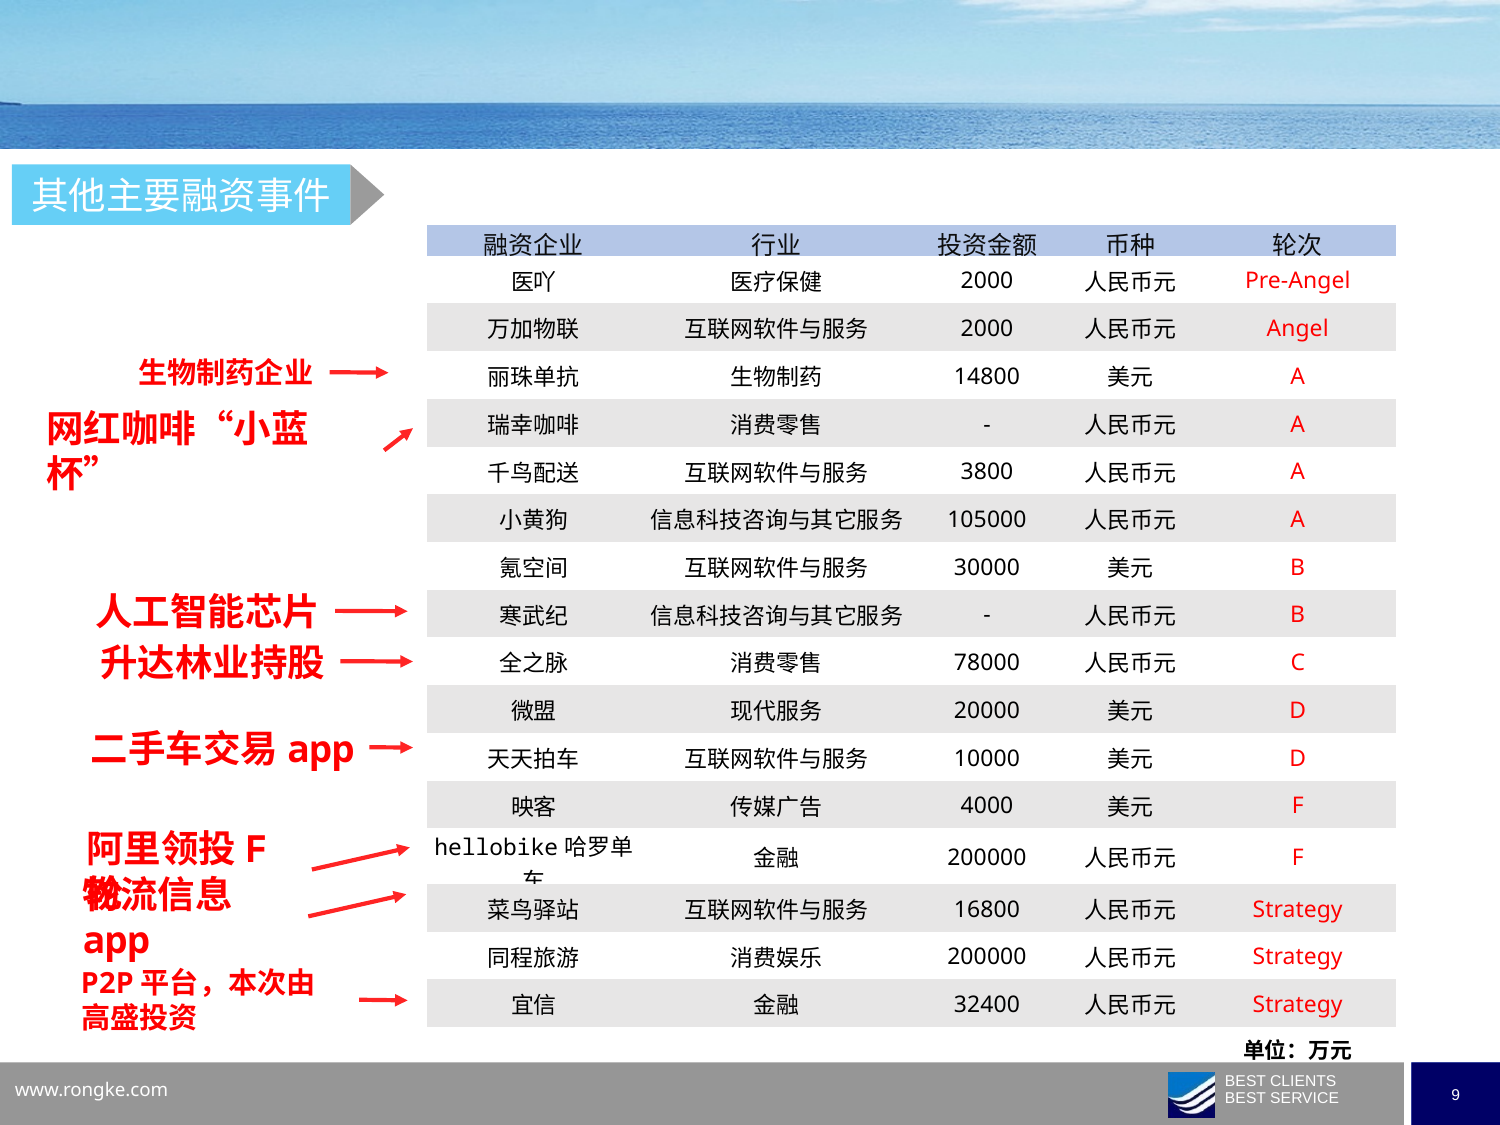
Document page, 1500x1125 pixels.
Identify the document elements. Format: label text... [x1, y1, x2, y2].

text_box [83, 717, 413, 778]
table_cell 千鸟配送 [427, 447, 641, 494]
table_cell 金融 [641, 979, 912, 1027]
table_cell 同程旅游 [427, 932, 641, 979]
table_cell 医疗保健 [641, 256, 912, 303]
table_cell 消费零售 [641, 637, 912, 685]
table_cell 金融 [641, 828, 912, 884]
table_cell 传媒广告 [641, 781, 912, 828]
table_cell 2000 [912, 256, 1062, 303]
table_cell 14800 [912, 351, 1062, 399]
picture [1168, 1072, 1215, 1118]
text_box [66, 957, 408, 1044]
table_cell 全之脉 [427, 637, 641, 685]
table_header 轮次 [1200, 225, 1396, 256]
table_cell [427, 1027, 641, 1070]
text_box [123, 347, 389, 397]
table_cell 美元 [1062, 351, 1200, 399]
table_cell 互联网软件与服务 [641, 303, 912, 351]
table_cell 生物制药 [641, 351, 912, 399]
table_cell [1062, 1027, 1200, 1070]
table_cell A [1200, 494, 1396, 542]
table_cell Pre-Angel [1200, 256, 1396, 303]
table_cell 2000 [912, 303, 1062, 351]
table_cell 万加物联 [427, 303, 641, 351]
table_cell F [1200, 828, 1396, 884]
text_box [67, 863, 407, 925]
table_cell 20000 [912, 685, 1062, 733]
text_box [83, 631, 413, 692]
table_cell 人民币元 [1062, 637, 1200, 685]
table_cell 医吖 [427, 256, 641, 303]
table_cell A [1200, 399, 1396, 447]
table_cell 人民币元 [1062, 256, 1200, 303]
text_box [11, 164, 385, 225]
table_cell 200000 [912, 932, 1062, 979]
table_cell 小黄狗 [427, 494, 641, 542]
table_cell - [912, 590, 1062, 637]
table_cell 人民币元 [1062, 828, 1200, 884]
table_cell 16800 [912, 884, 1062, 932]
table_cell 78000 [912, 637, 1062, 685]
table_cell 美元 [1062, 685, 1200, 733]
table_cell C [1200, 637, 1396, 685]
table_cell 人民币元 [1062, 979, 1200, 1027]
table_cell Strategy [1200, 932, 1396, 979]
table_cell 人民币元 [1062, 590, 1200, 637]
table_cell 人民币元 [1062, 884, 1200, 932]
table_cell 天天拍车 [427, 733, 641, 781]
table_cell 人民币元 [1062, 494, 1200, 542]
table_cell hellobike哈罗单车 [427, 828, 641, 884]
table_cell 丽珠单抗 [427, 351, 641, 399]
table_cell 美元 [1062, 733, 1200, 781]
table_cell 美元 [1062, 781, 1200, 828]
table_cell - [912, 399, 1062, 447]
table_cell 微盟 [427, 685, 641, 733]
table_cell [641, 1027, 912, 1070]
table_cell 32400 [912, 979, 1062, 1027]
table_cell 3800 [912, 447, 1062, 494]
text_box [71, 817, 410, 878]
table_cell 互联网软件与服务 [641, 884, 912, 932]
table_cell 消费娱乐 [641, 932, 912, 979]
table_cell 信息科技咨询与其它服务 [641, 590, 912, 637]
table_cell 映客 [427, 781, 641, 828]
table_cell 互联网软件与服务 [641, 447, 912, 494]
table_cell 寒武纪 [427, 590, 641, 637]
table_cell 互联网软件与服务 [641, 733, 912, 781]
table_cell 30000 [912, 542, 1062, 590]
table_cell 宜信 [427, 979, 641, 1027]
table_cell 菜鸟驿站 [427, 884, 641, 932]
table_cell 互联网软件与服务 [641, 542, 912, 590]
table_cell D [1200, 733, 1396, 781]
table_cell B [1200, 542, 1396, 590]
table_header 融资企业 [427, 225, 641, 256]
table_cell 4000 [912, 781, 1062, 828]
table_cell Angel [1200, 303, 1396, 351]
table_header 行业 [641, 225, 912, 256]
table_cell 美元 [1062, 542, 1200, 590]
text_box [78, 580, 408, 642]
table_cell 瑞幸咖啡 [427, 399, 641, 447]
table_cell 现代服务 [641, 685, 912, 733]
table_header 币种 [1062, 225, 1200, 256]
table_cell F [1200, 781, 1396, 828]
table_cell 200000 [912, 828, 1062, 884]
table_cell B [1200, 590, 1396, 637]
table_cell 消费零售 [641, 399, 912, 447]
table_cell Strategy [1200, 979, 1396, 1027]
table_cell 人民币元 [1062, 399, 1200, 447]
table_cell D [1200, 685, 1396, 733]
table_cell 105000 [912, 494, 1062, 542]
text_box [31, 397, 413, 459]
table_cell [912, 1027, 1062, 1070]
table_cell A [1200, 447, 1396, 494]
table_cell A [1200, 351, 1396, 399]
table_header 投资金额 [912, 225, 1062, 256]
table_cell 氪空间 [427, 542, 641, 590]
table_cell 10000 [912, 733, 1062, 781]
table_cell 单位：万元 [1200, 1027, 1396, 1070]
picture [0, 0, 1500, 149]
table_cell Strategy [1200, 884, 1396, 932]
table_cell 人民币元 [1062, 447, 1200, 494]
table_cell 人民币元 [1062, 932, 1200, 979]
table_cell 信息科技咨询与其它服务 [641, 494, 912, 542]
table_cell 人民币元 [1062, 303, 1200, 351]
